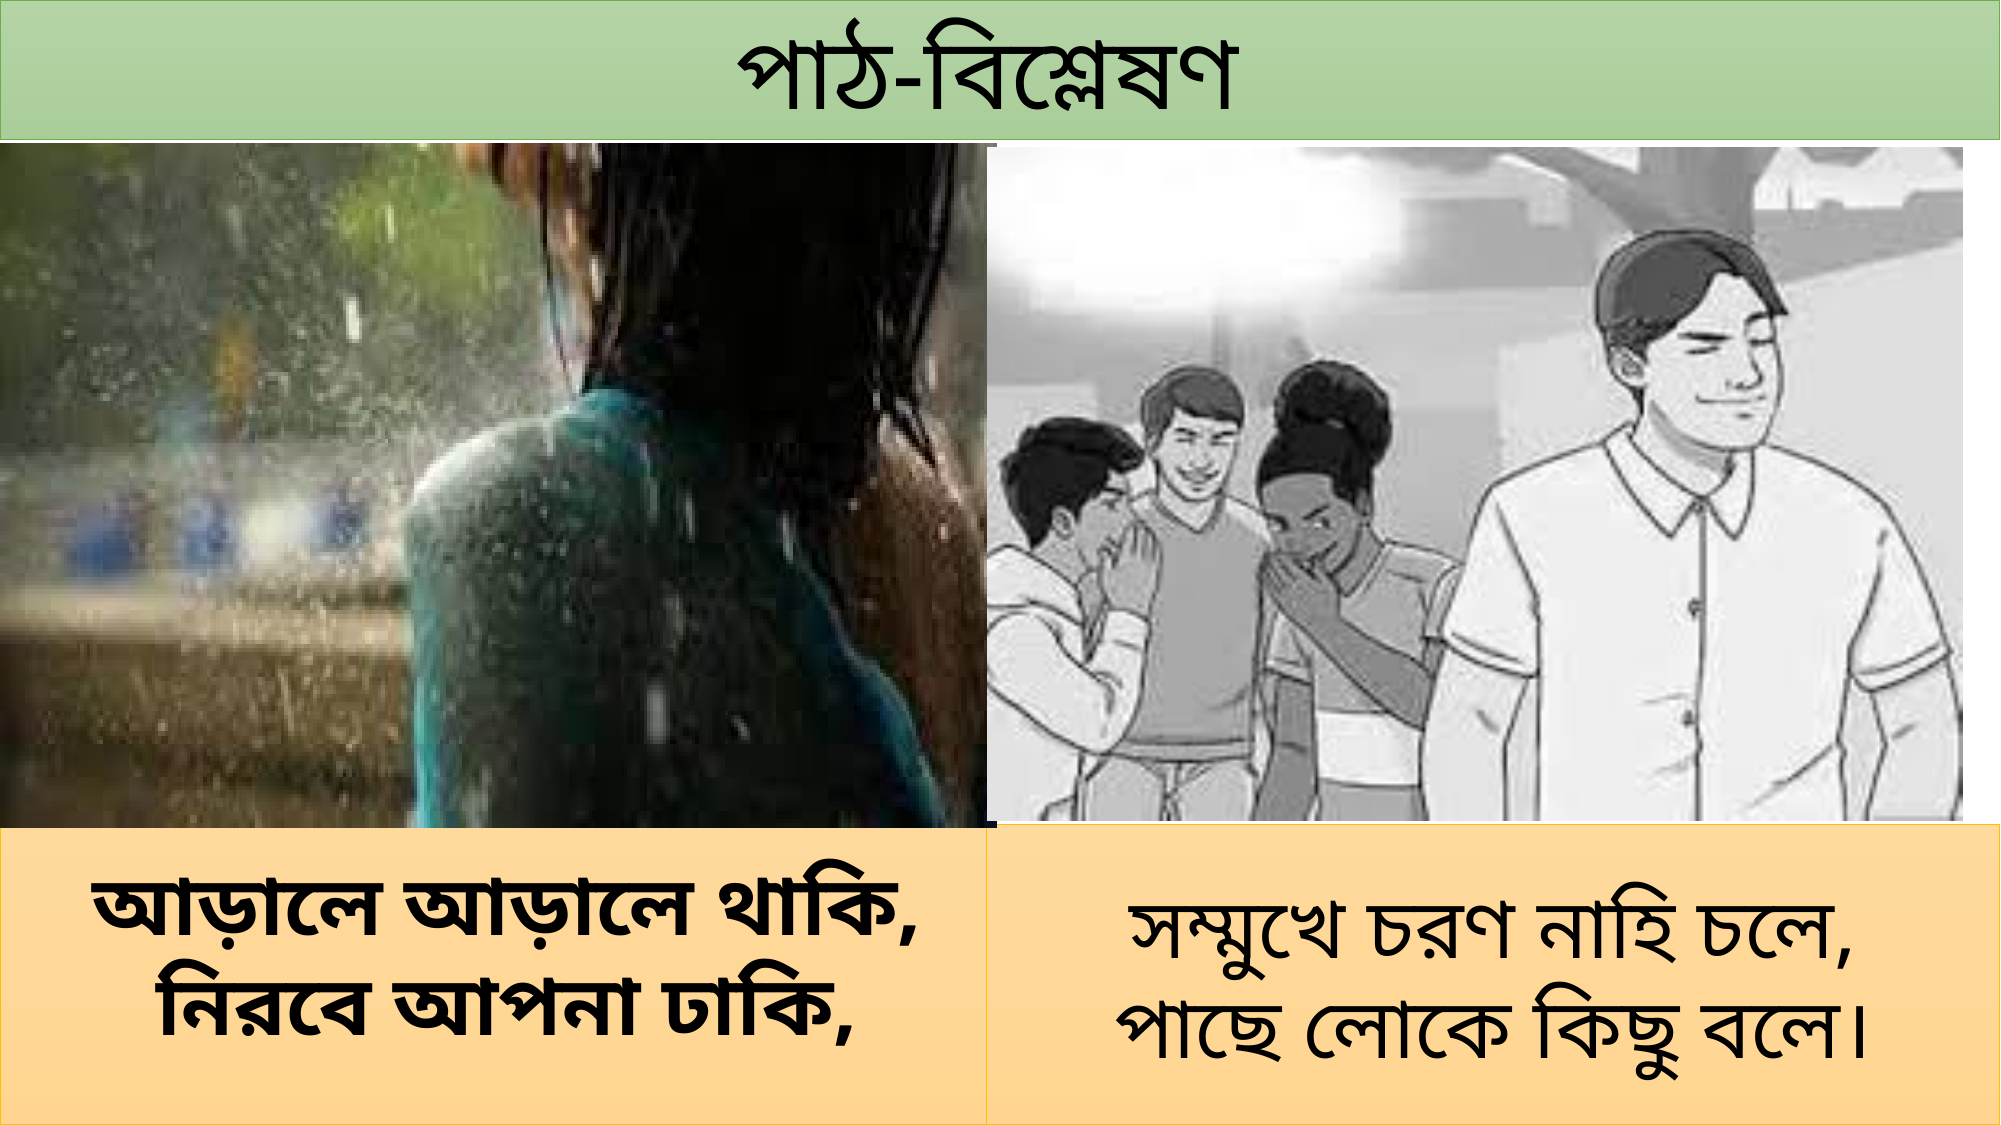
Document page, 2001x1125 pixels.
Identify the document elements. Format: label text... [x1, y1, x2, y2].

text_box পাঠ-বিশ্লেষণ [0, 0, 2000, 140]
text_box আড়ালে আড়ালে থাকি, নিরবে আপনা ঢাকি, [0, 828, 986, 1125]
text_box সম্মুখে চরণ নাহি চলে, পাছে লোকে কিছু বলে। [986, 824, 2000, 1125]
picture [0, 143, 1963, 828]
